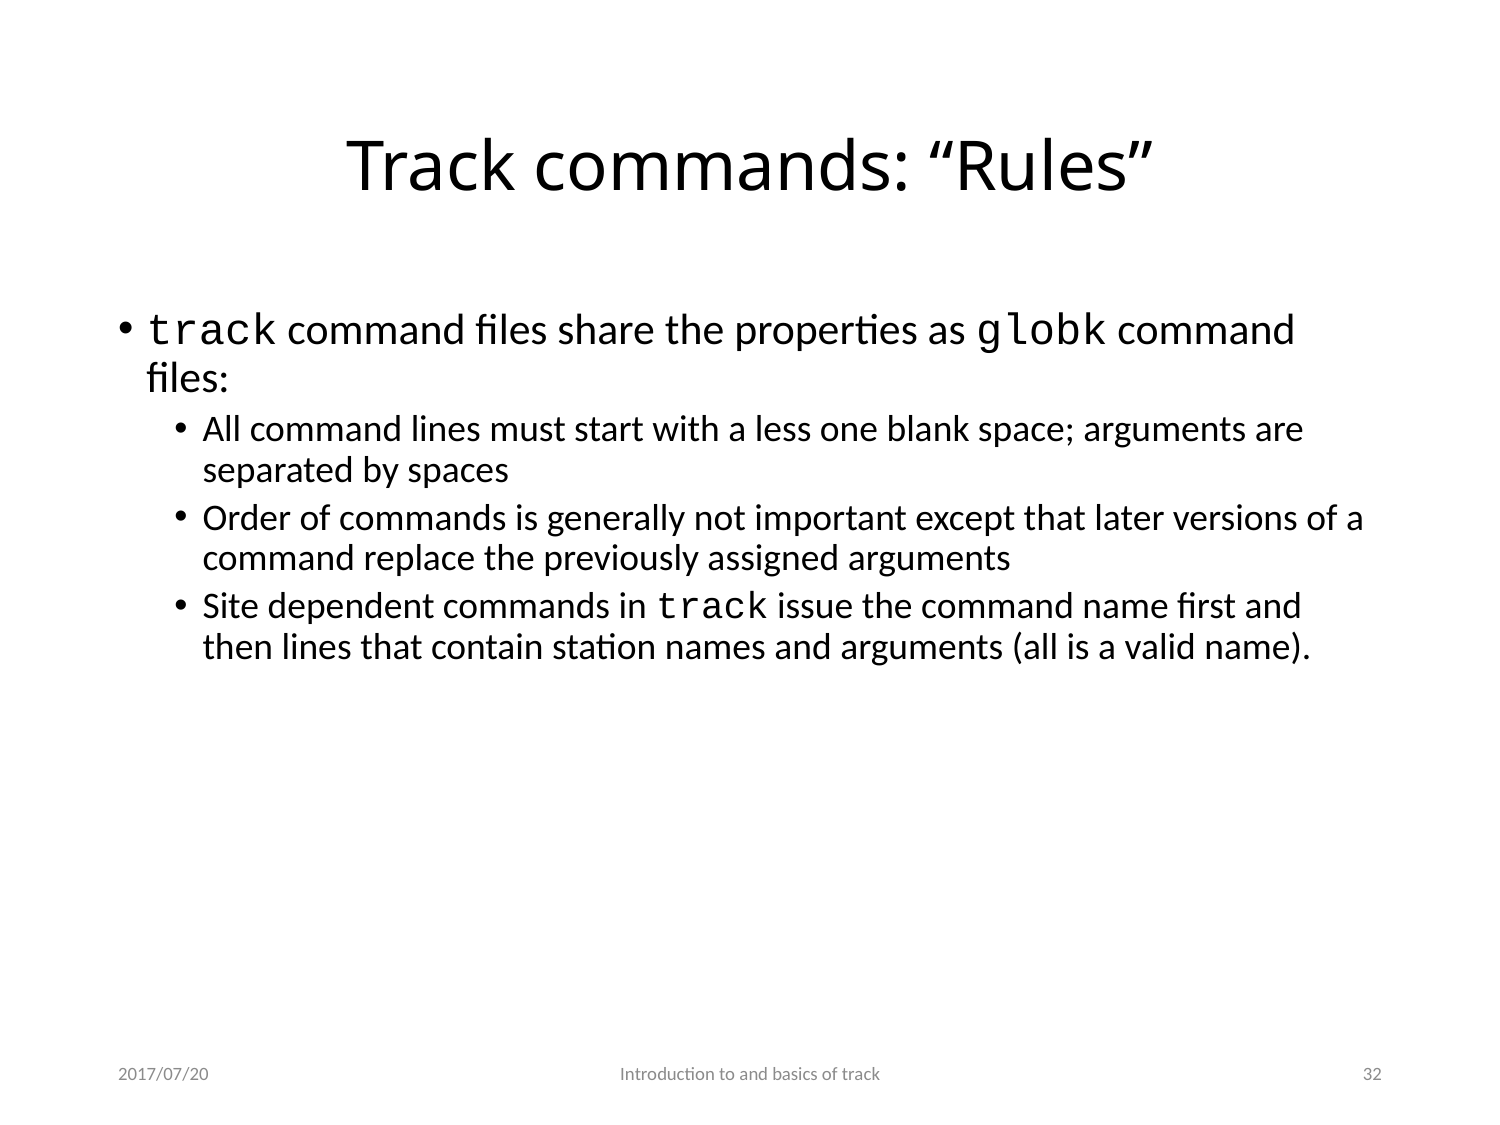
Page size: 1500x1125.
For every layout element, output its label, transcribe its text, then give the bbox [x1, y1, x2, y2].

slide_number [103, 1042, 441, 1103]
footer Introduction to and basics of track [496, 1042, 1004, 1103]
list track command files share the properties as globk command files: All command lines must start with a less one blank space; arguments are separated by spaces Order of commands is generally not important except that later versions of a command replace the previously assigned arguments Site dependent commands in track issue the command name first and then lines that contain station names and arguments (all is a valid name). [103, 299, 1397, 1014]
title Track commands: “Rules” [103, 59, 1397, 278]
slide_number 31 [1059, 1042, 1397, 1103]
